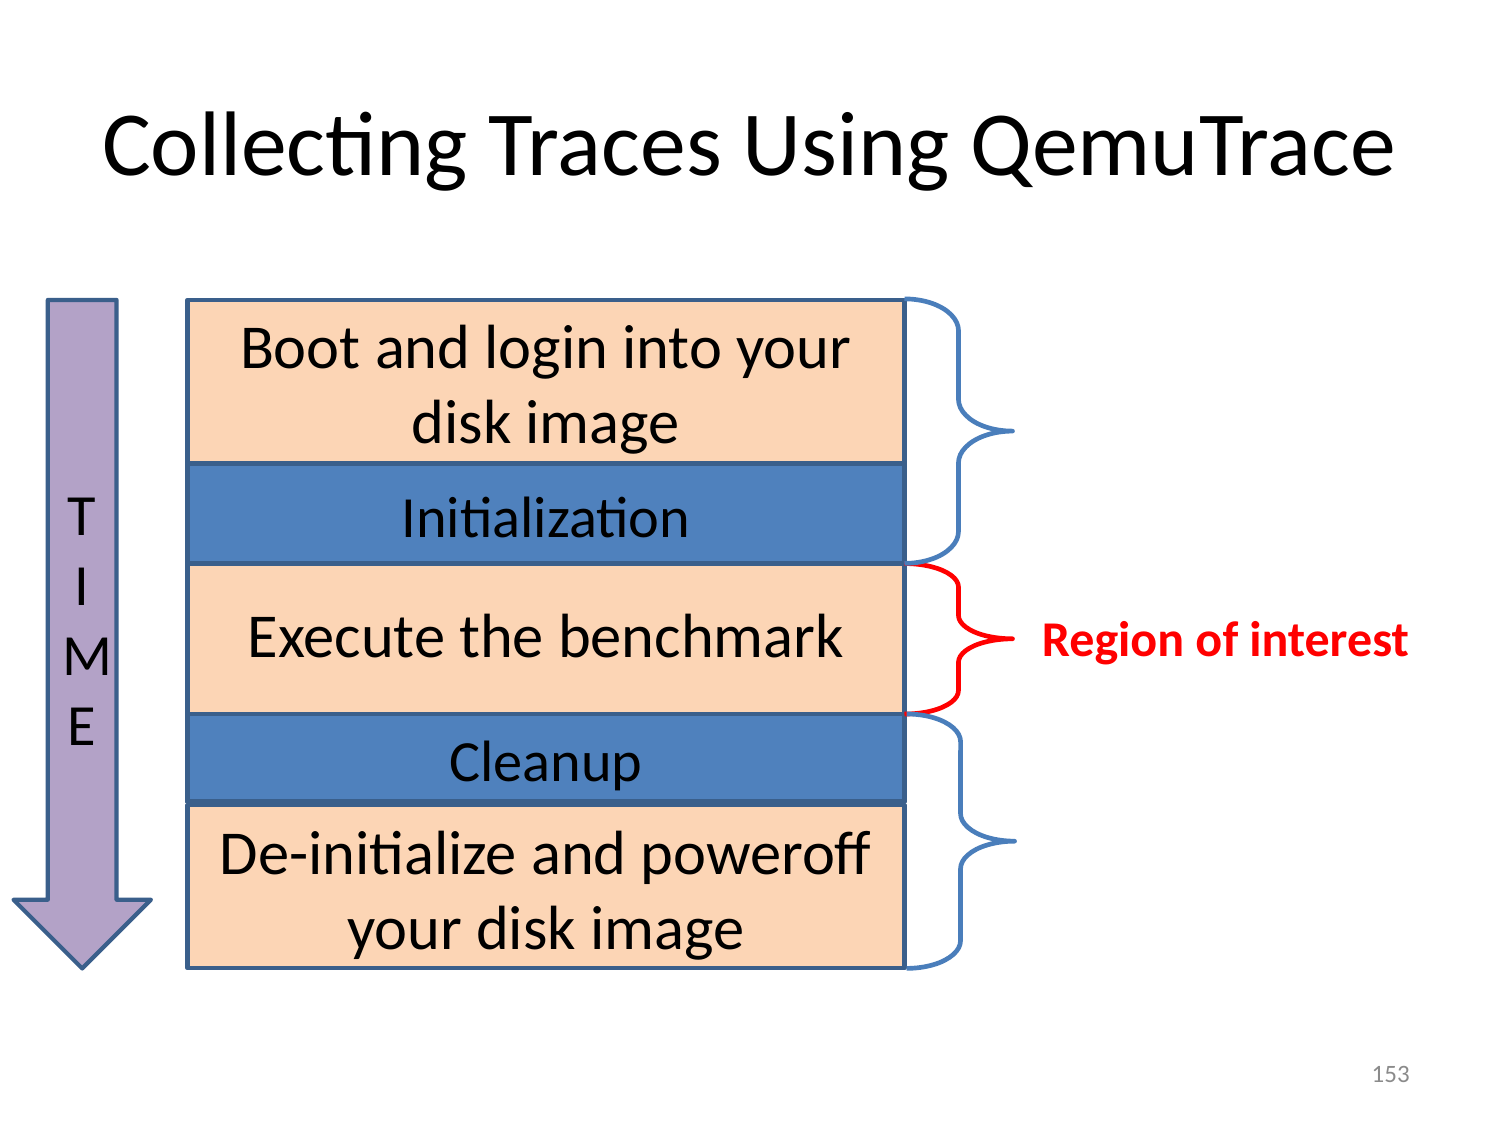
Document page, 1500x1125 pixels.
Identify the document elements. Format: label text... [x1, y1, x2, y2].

text_box [904, 298, 1014, 565]
text_box [904, 563, 1014, 715]
text_box Region of interest [1027, 599, 1425, 674]
text_box Boot and login into your disk image [185, 298, 904, 462]
text_box De-initialize and poweroff your disk image [185, 804, 906, 970]
text_box Execute the benchmark [185, 566, 904, 712]
slide_number 153 [1074, 1042, 1425, 1103]
text_box [906, 713, 1016, 970]
text_box T I M E [11, 297, 153, 971]
text_box Initialization [185, 462, 904, 566]
text_box Cleanup [185, 712, 906, 804]
title Collecting Traces Using QemuTrace [75, 45, 1425, 233]
